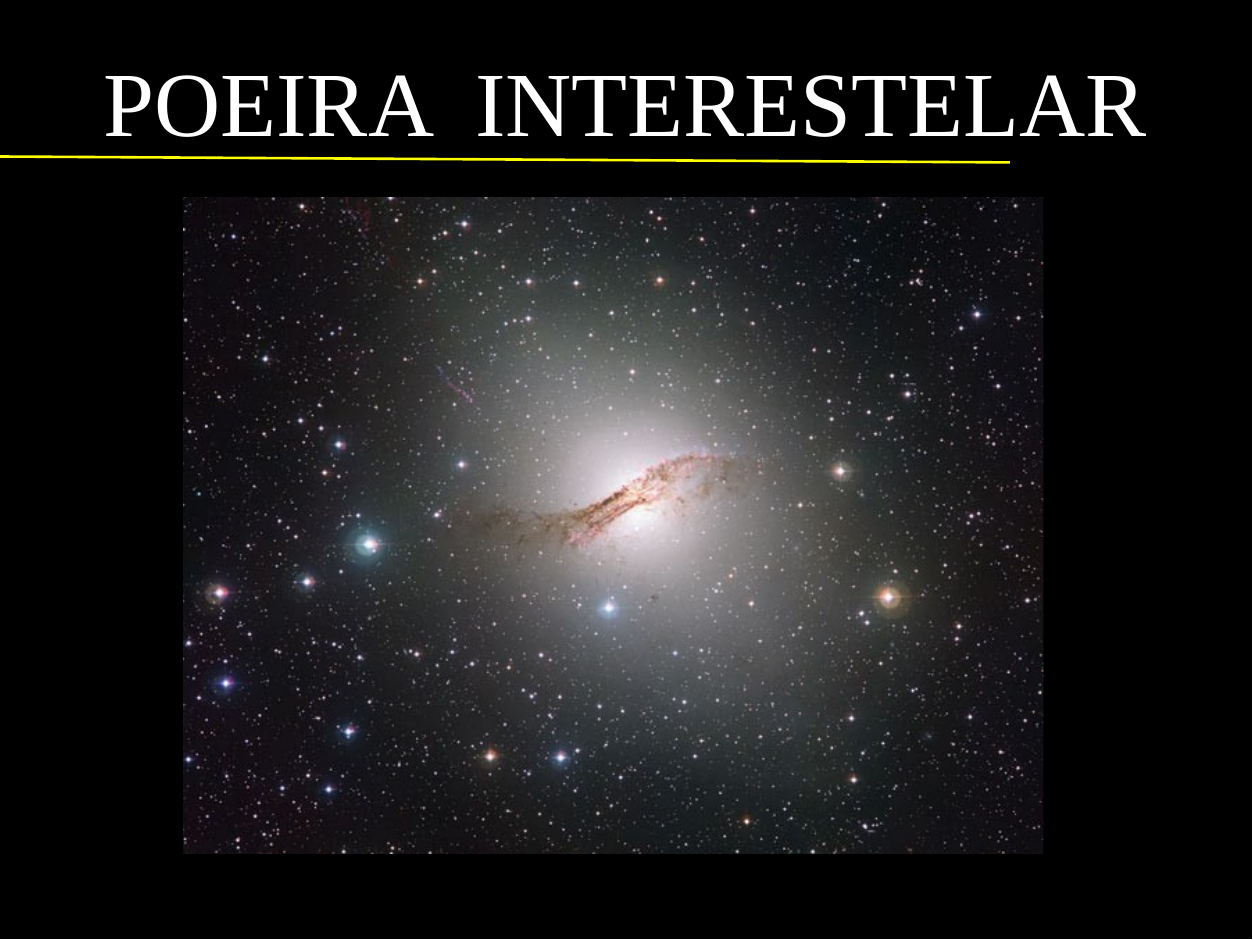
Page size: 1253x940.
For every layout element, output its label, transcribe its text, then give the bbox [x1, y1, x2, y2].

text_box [0, 156, 1011, 163]
picture [182, 197, 1044, 854]
title POEIRA INTERESTELAR [0, 0, 1253, 216]
